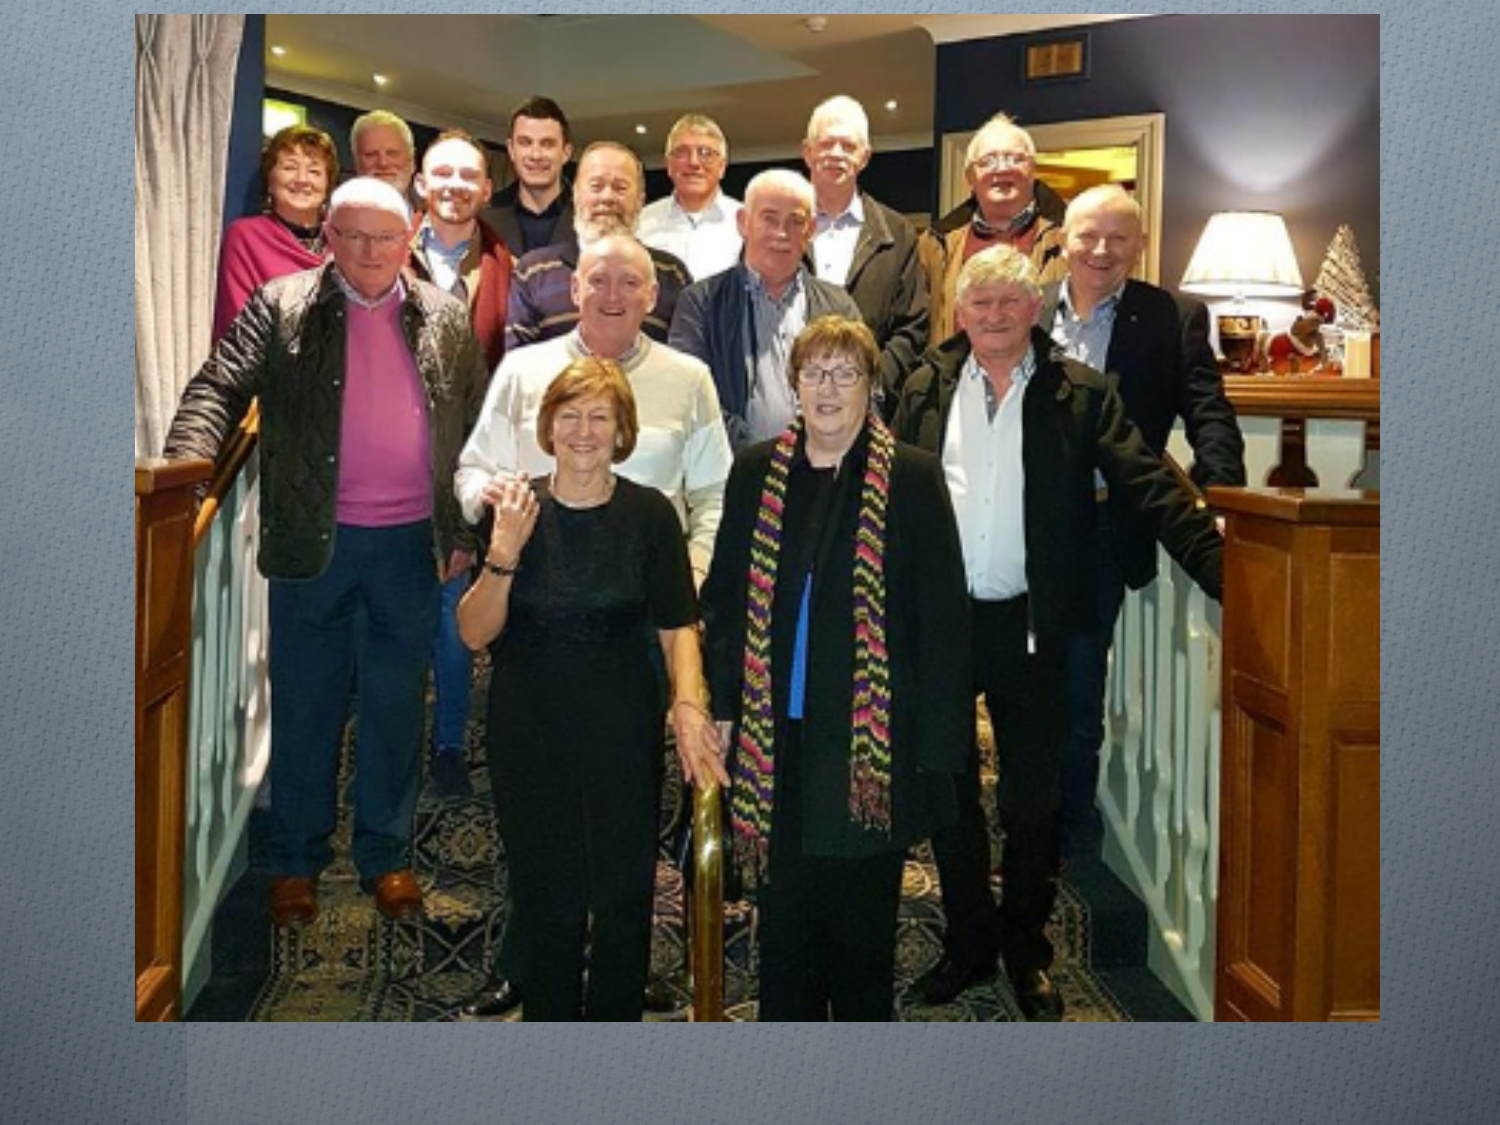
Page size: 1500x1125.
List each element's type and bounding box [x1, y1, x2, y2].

picture [135, 14, 1380, 1023]
